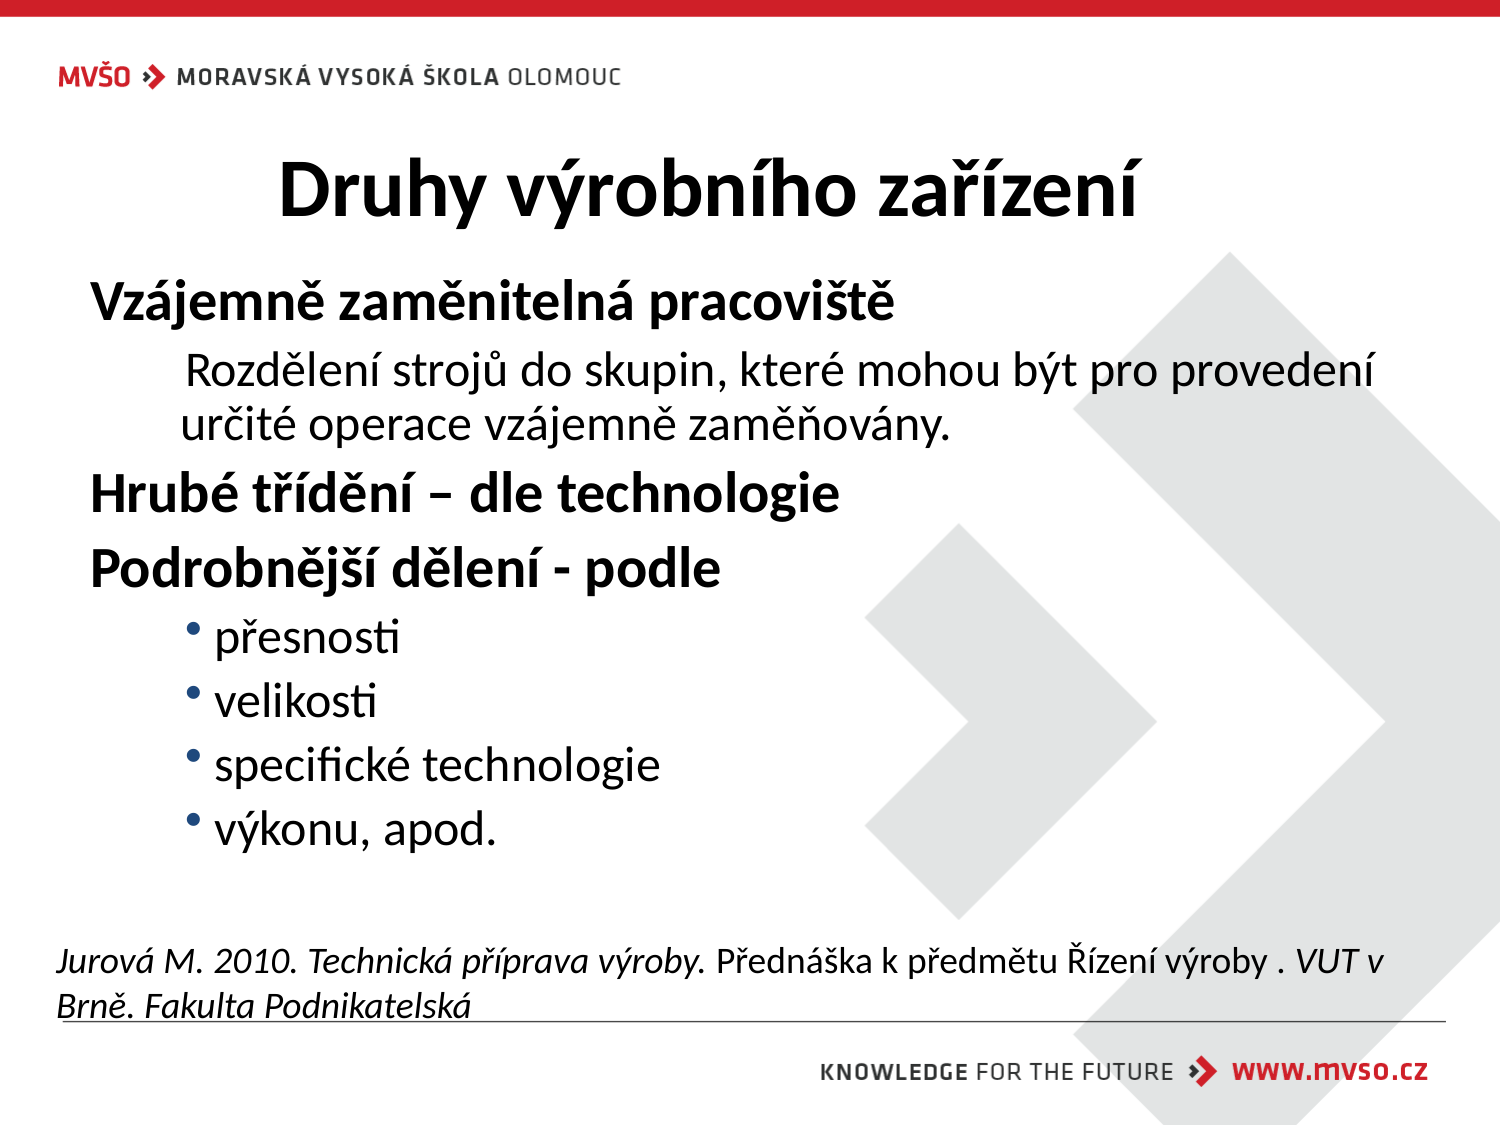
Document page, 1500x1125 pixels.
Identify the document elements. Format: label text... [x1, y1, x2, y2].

title Druhy výrobního zařízení [39, 125, 1379, 241]
picture [0, 0, 1500, 1125]
list Vzájemně zaměnitelná pracoviště Rozdělení strojů do skupin, které mohou být pro provedení určité operace vzájemně zaměňovány. Hrubé třídění – dle technologie Podrobnější dělení - podle přesnosti velikosti specifické technologie výkonu, apod. [75, 262, 1425, 1005]
text_box Jurová M. 2010. Technická příprava výroby. Přednáška k předmětu Řízení výroby . VUT v Brně. Fakulta Podnikatelská [41, 928, 1400, 1079]
